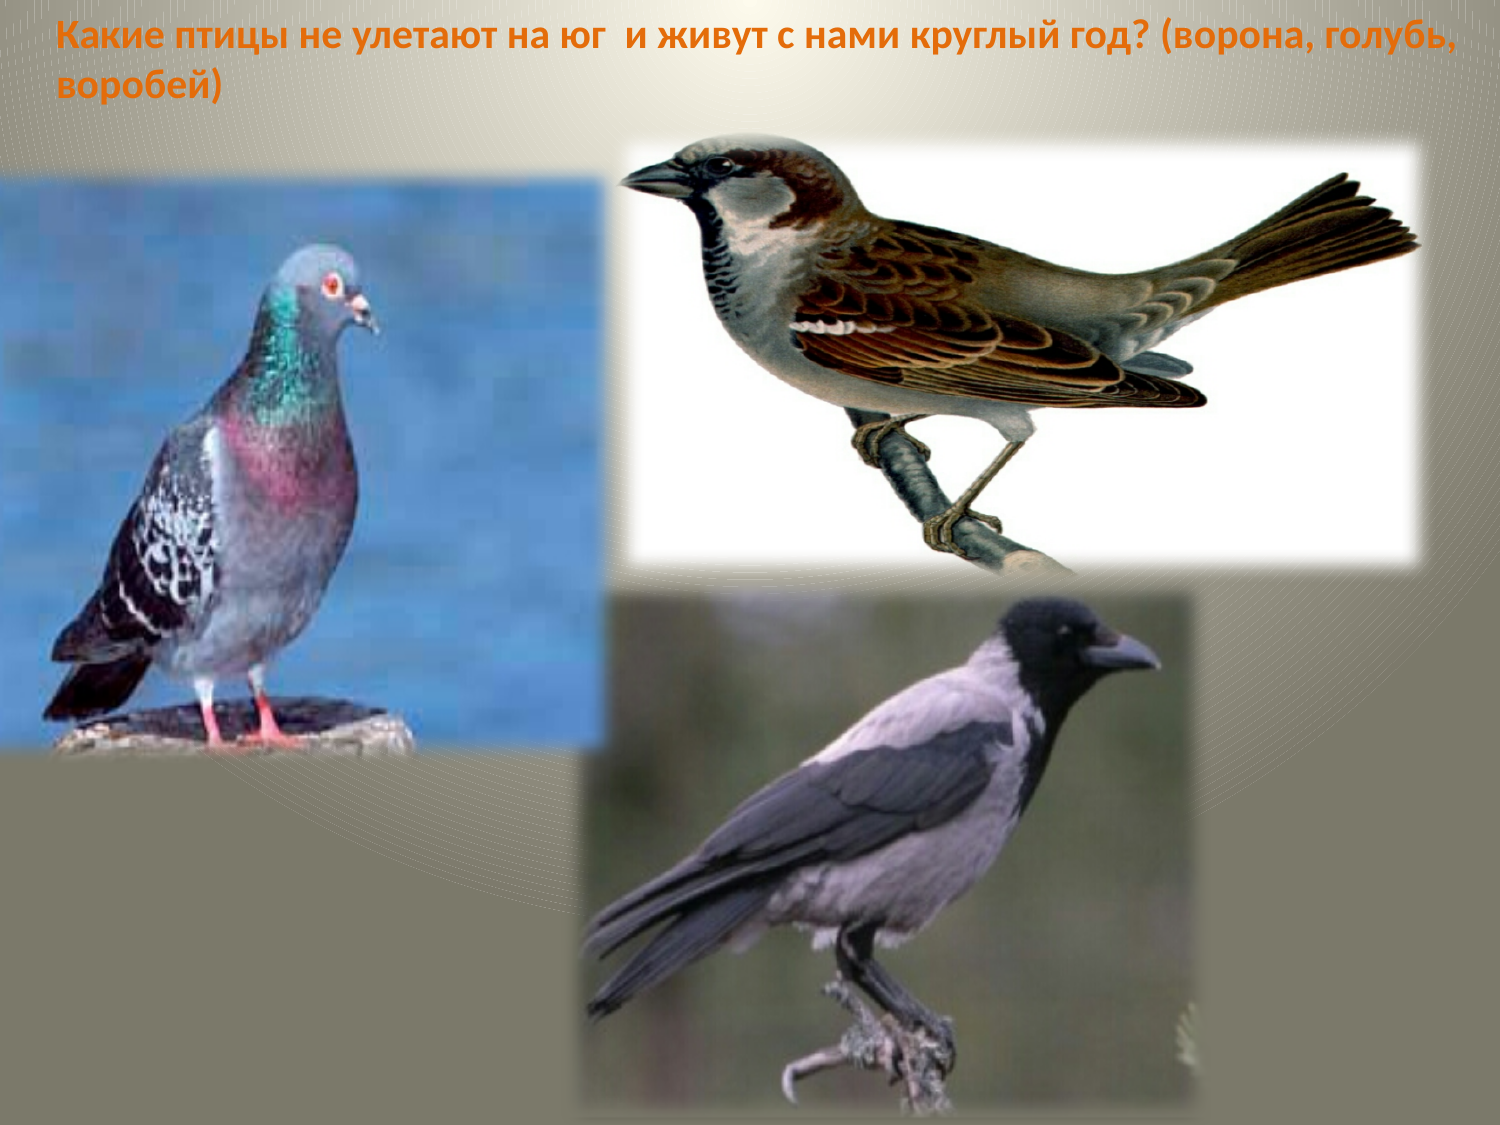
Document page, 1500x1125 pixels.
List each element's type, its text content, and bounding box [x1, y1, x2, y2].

text_box Какие птицы не улетают на юг и живут с нами круглый год? (ворона, голубь, воробей) [41, 0, 1500, 115]
picture [0, 125, 1436, 1125]
